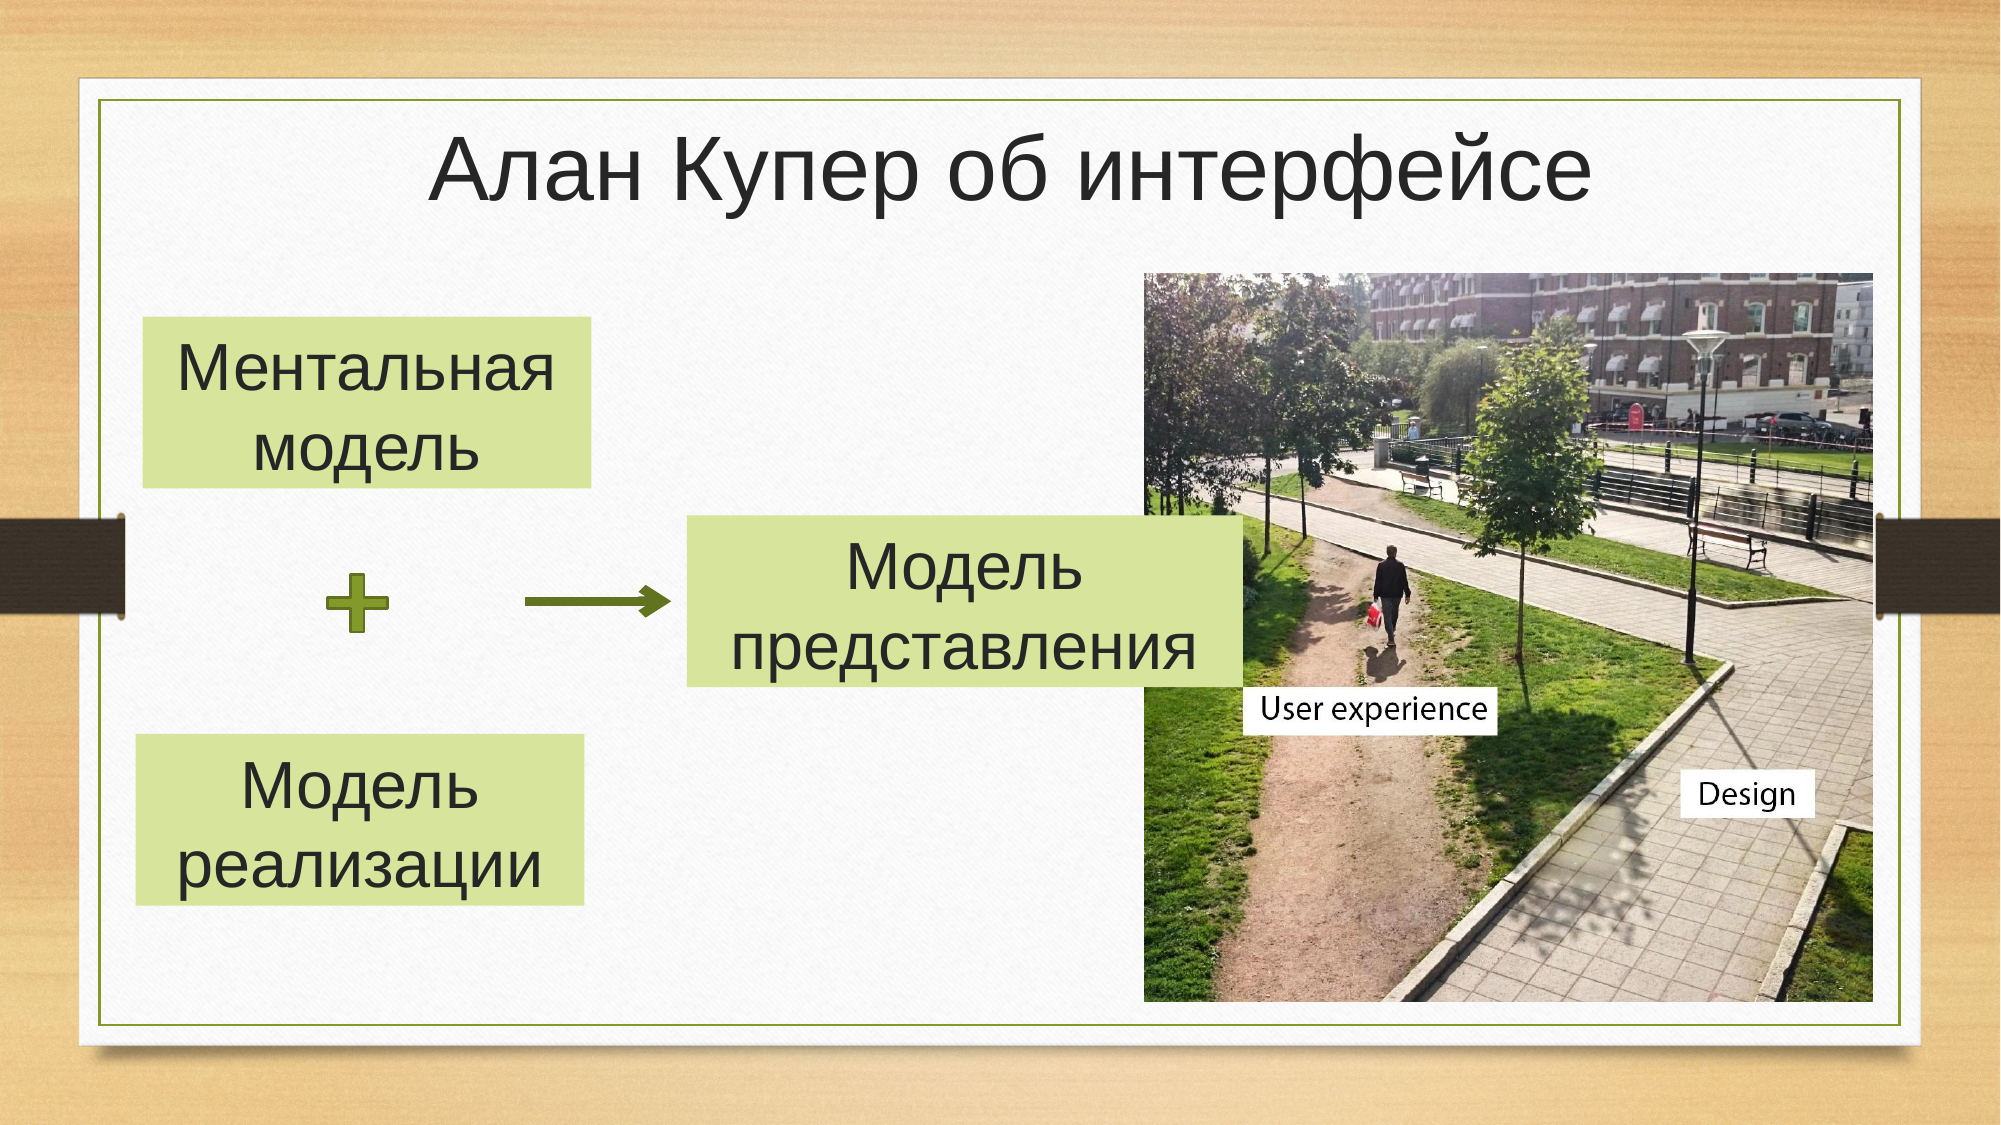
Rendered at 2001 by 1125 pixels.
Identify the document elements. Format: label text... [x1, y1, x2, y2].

text_box Модель реализации [135, 733, 585, 906]
text_box Алан Купер об интерфейсе [401, 101, 1623, 231]
picture [0, 0, 2001, 1125]
text_box [326, 573, 389, 633]
text_box Модель представления [686, 515, 1144, 688]
text_box Ментальная модель [142, 316, 592, 489]
